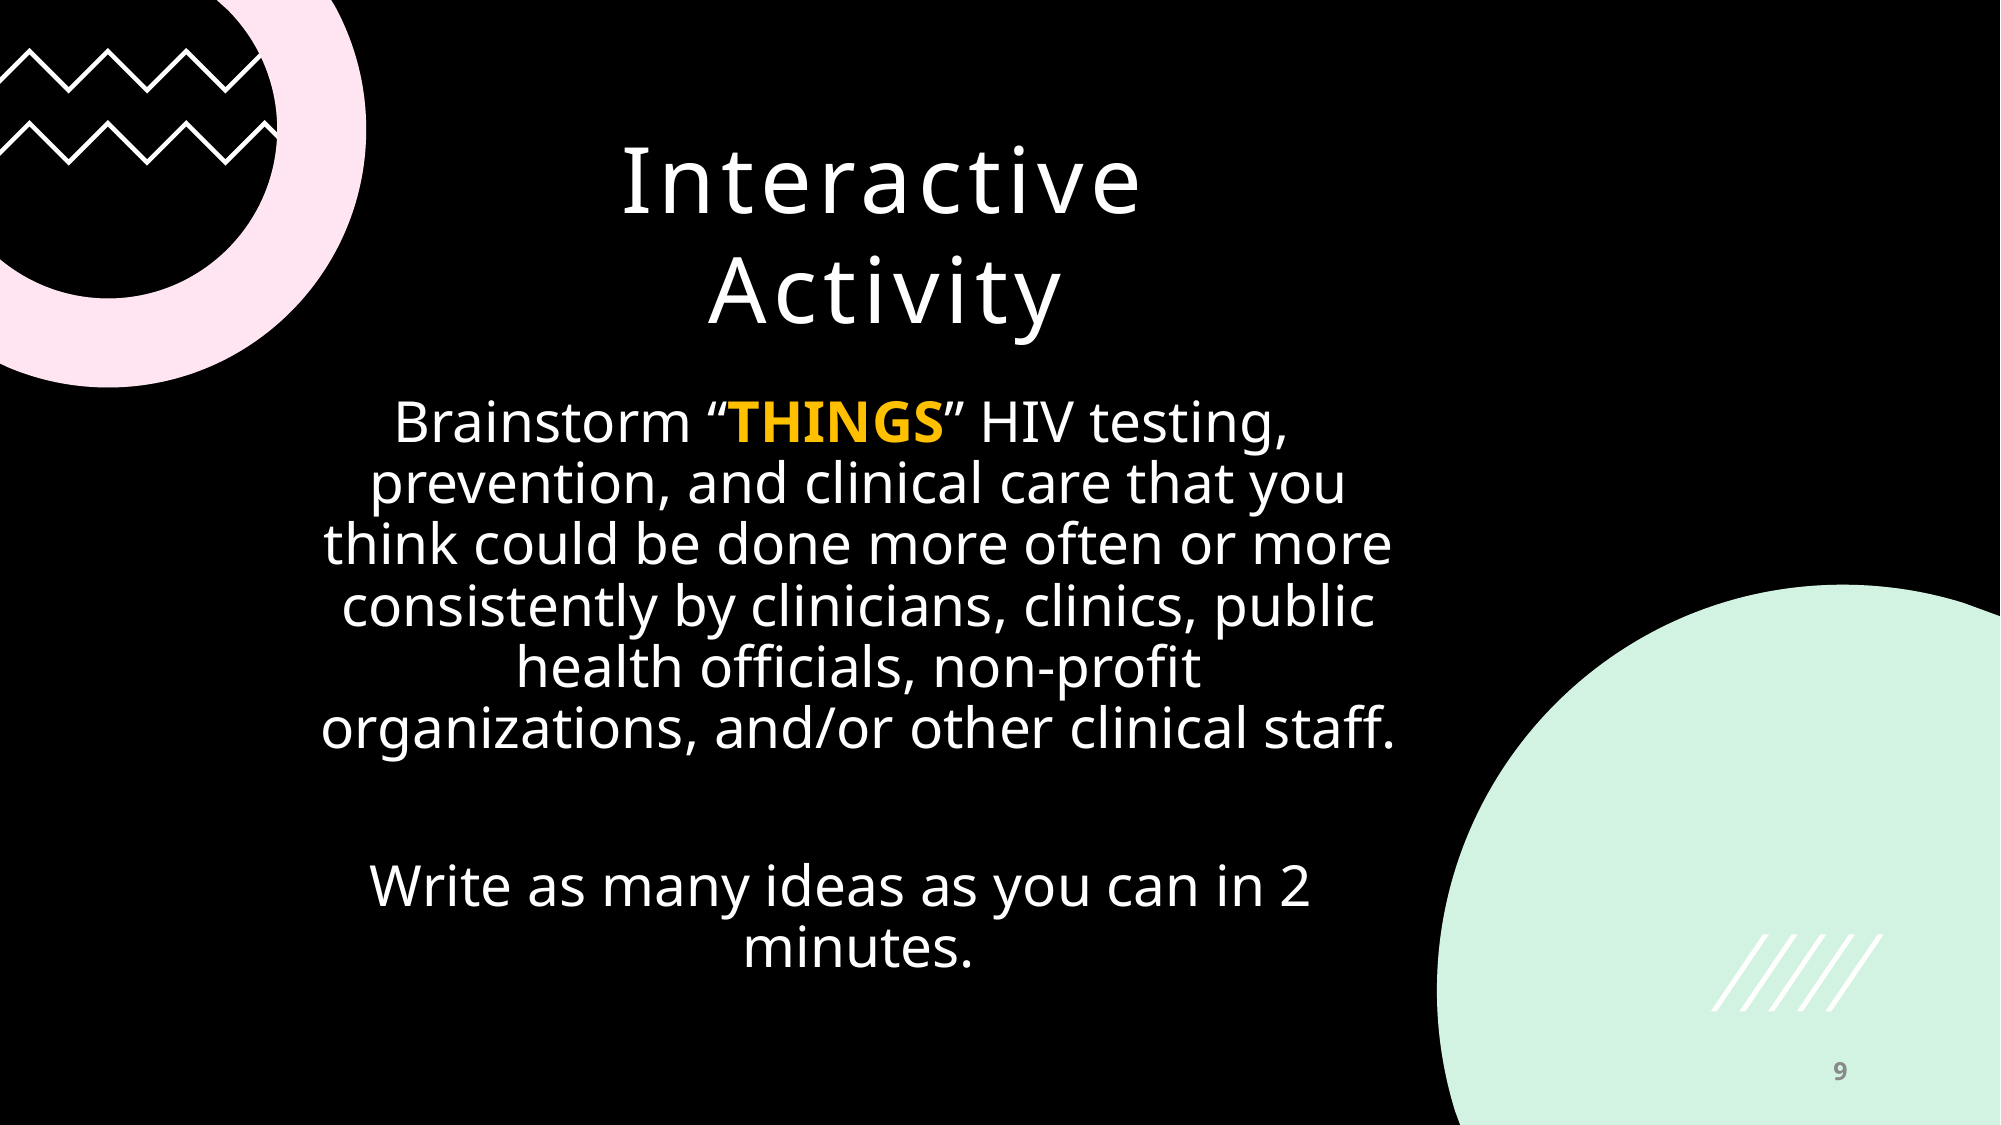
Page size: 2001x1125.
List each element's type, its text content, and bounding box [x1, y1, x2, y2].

title Interactive Activity [460, 103, 1311, 359]
slide_number 9 [1412, 1042, 1863, 1103]
list Brainstorm “THINGS” HIV testing, prevention, and clinical care that you think could be done more often or more consistently by clinicians, clinics, public health officials, non-profit organizations, and/or other clinical staff. Write as many ideas as you can in 2 minutes. [270, 386, 1413, 1010]
